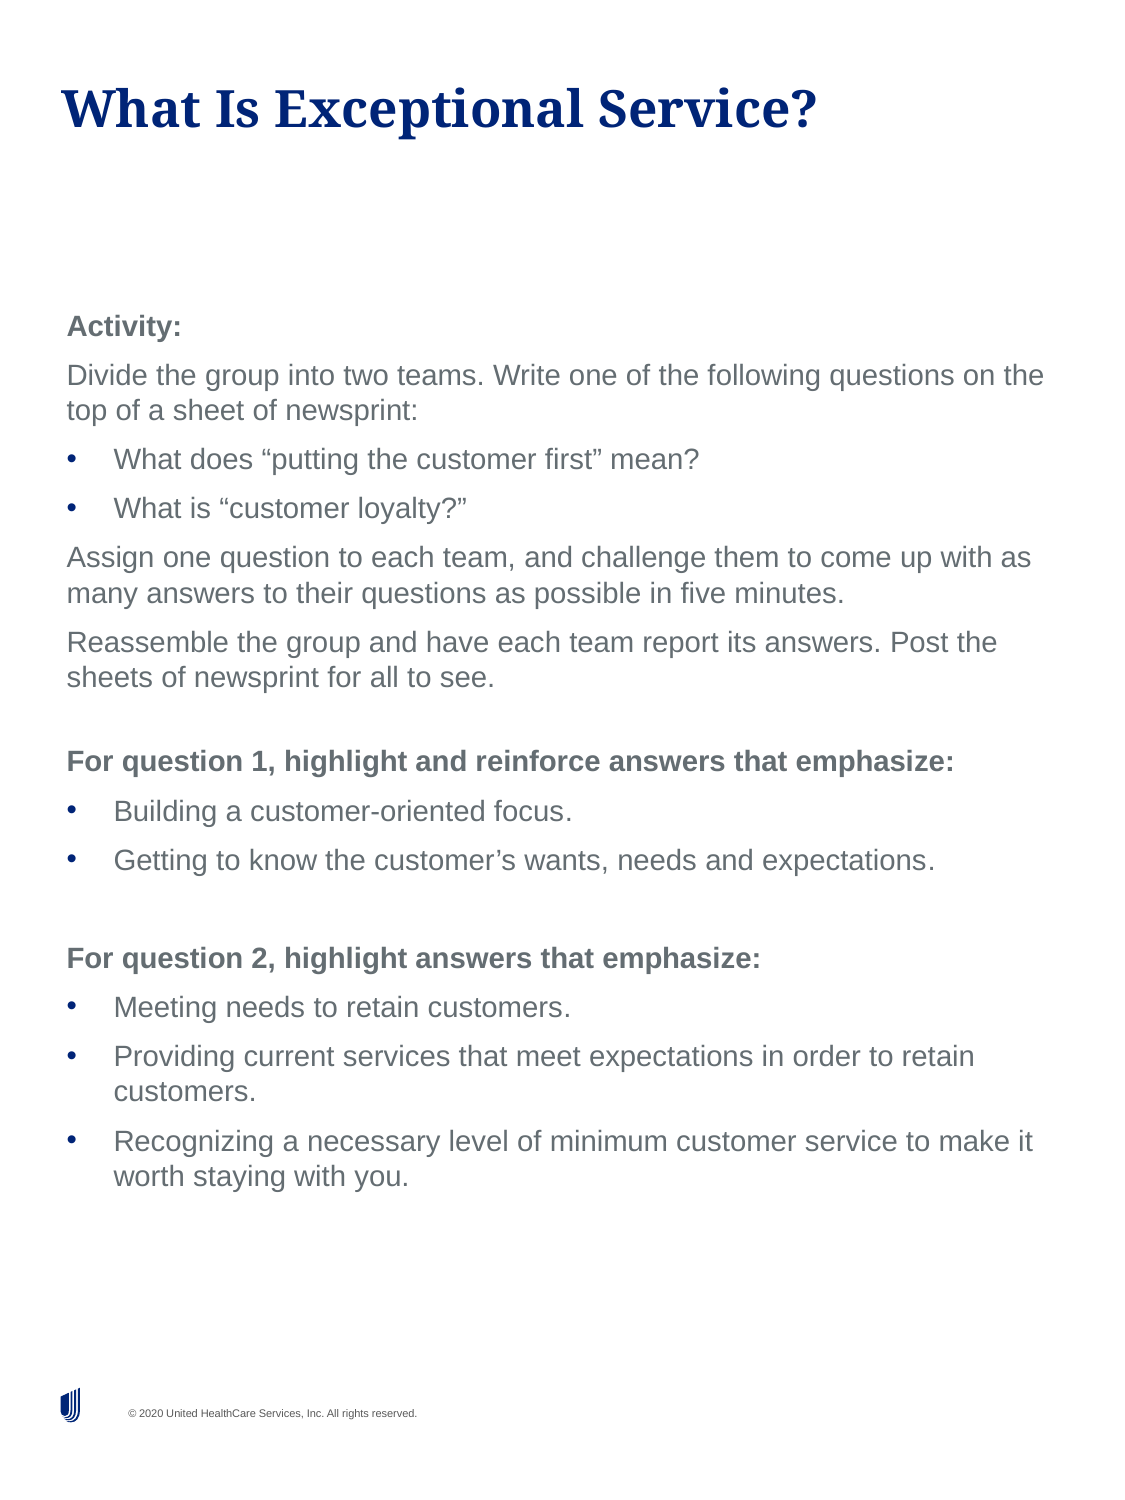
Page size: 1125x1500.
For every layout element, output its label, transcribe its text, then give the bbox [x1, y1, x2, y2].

text_box Activity: Divide the group into two teams. Write one of the following questions on the top of a sheet of newsprint: What does “putting the customer first” mean? What is “customer loyalty?” Assign one question to each team, and challenge them to come up with as many answers to their questions as possible in five minutes. Reassemble the group and have each team report its answers. Post the sheets of newsprint for all to see. For question 1, highlight and reinforce answers that emphasize: Building a customer-oriented focus. Getting to know the customer’s wants, needs and expectations. For question 2, highlight answers that emphasize: Meeting needs to retain customers. Providing current services that meet expectations in order to retain customers. Recognizing a necessary level of minimum customer service to make it worth staying with you. [66, 306, 1059, 1193]
title What Is Exceptional Service? [46, 68, 1065, 203]
